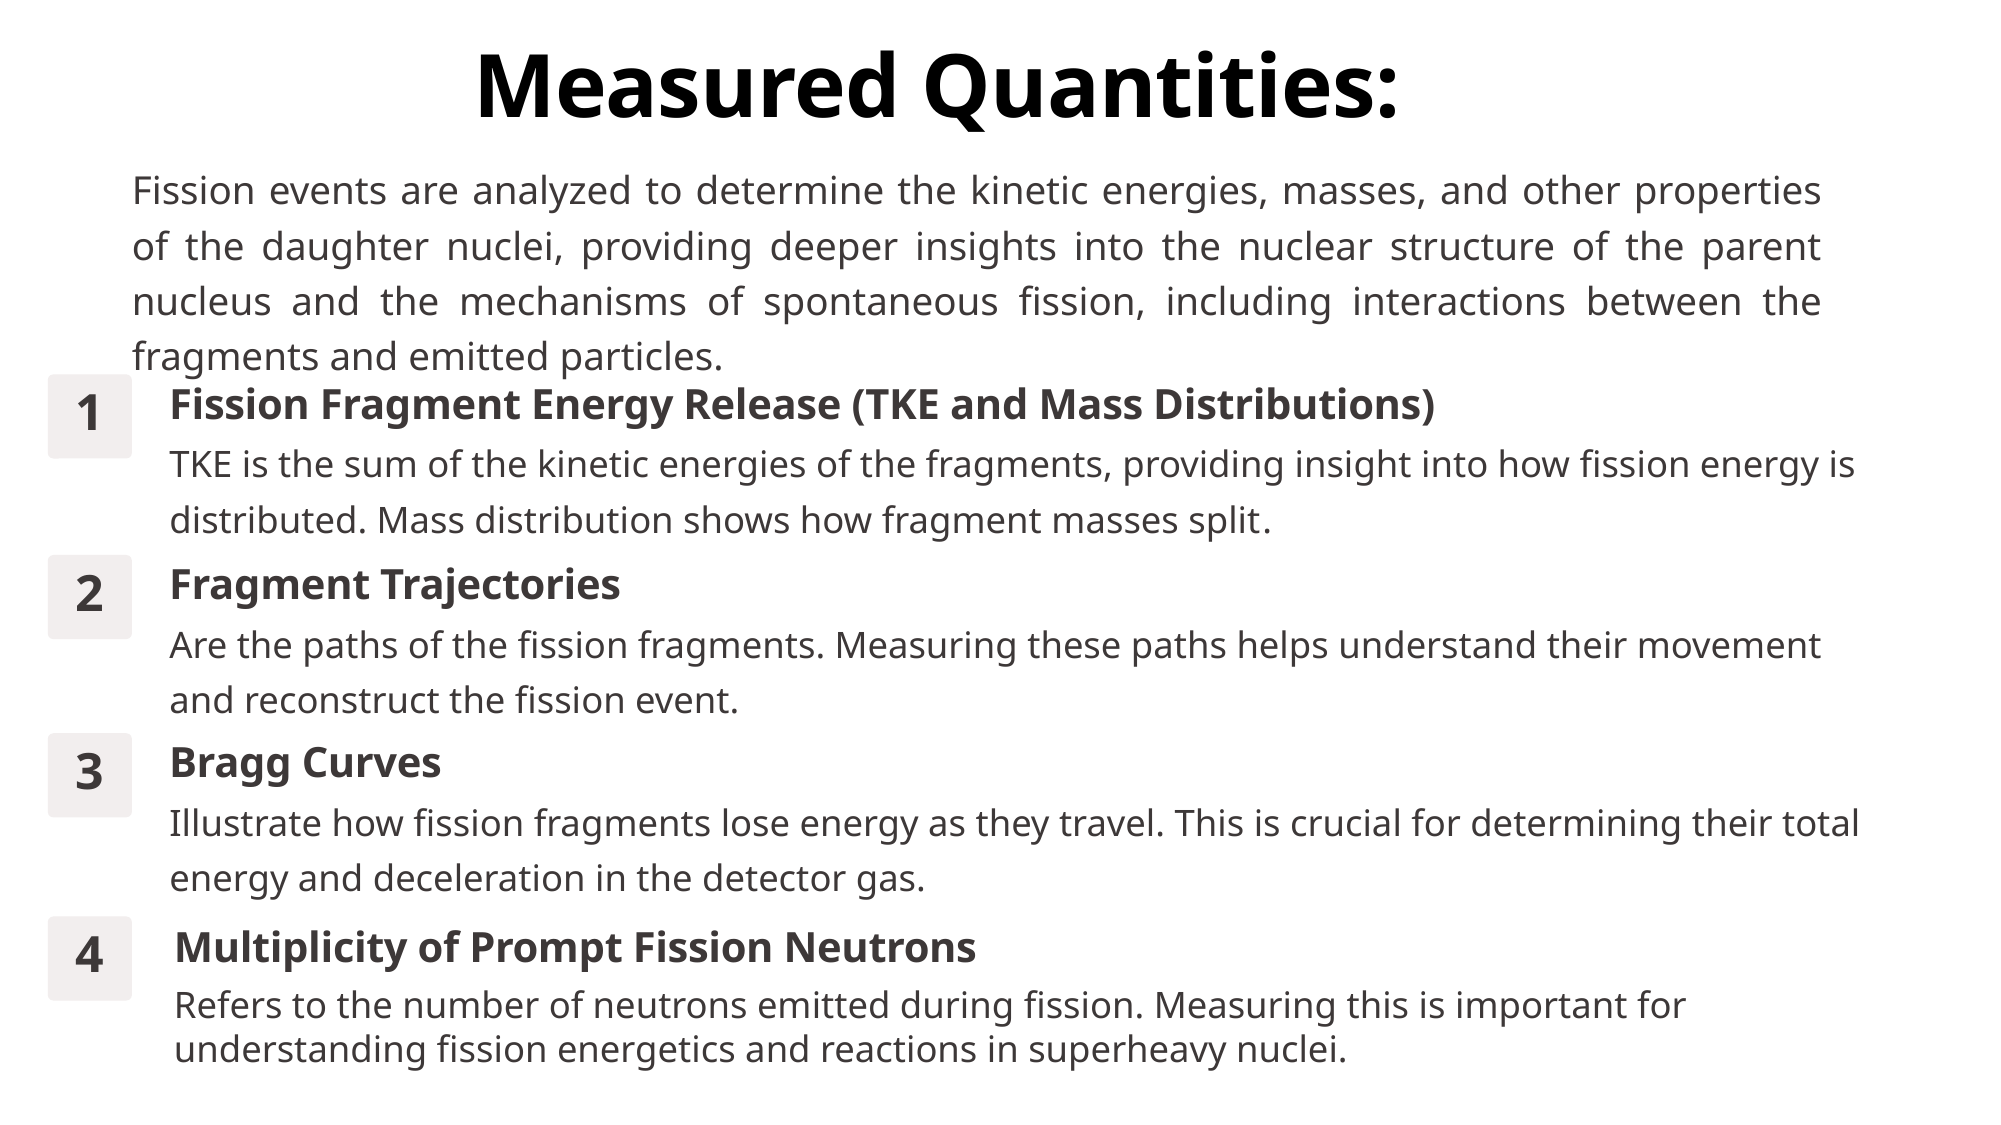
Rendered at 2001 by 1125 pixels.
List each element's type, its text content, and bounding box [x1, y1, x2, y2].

text_box [47, 733, 132, 818]
text_box Bragg Curves [169, 733, 623, 787]
text_box Illustrate how fission fragments lose energy as they travel. This is crucial for determining their total energy and deceleration in the detector gas. [169, 788, 1892, 901]
text_box 2 [75, 571, 105, 623]
text_box 1 [80, 390, 100, 442]
text_box [47, 374, 132, 459]
text_box Fission events are analyzed to determine the kinetic energies, masses, and other properties of the daughter nuclei, providing deeper insights into the nuclear structure of the parent nucleus and the mechanisms of spontaneous fission, including interactions between the fragments and emitted particles. [131, 157, 1823, 326]
text_box 4 [75, 932, 105, 984]
text_box Measured Quantities: [473, 29, 1712, 157]
text_box TKE is the sum of the kinetic energies of the fragments, providing insight into how fission energy is distributed. Mass distribution shows how fragment masses split. [169, 429, 1892, 610]
text_box Refers to the number of neutrons emitted during fission. Measuring this is important for understanding fission energetics and reactions in superheavy nuclei. [159, 975, 1892, 1078]
text_box Multiplicity of Prompt Fission Neutrons [159, 913, 1160, 975]
text_box Fragment Trajectories [169, 554, 595, 609]
text_box 3 [75, 749, 105, 801]
text_box Are the paths of the fission fragments. Measuring these paths helps understand their movement and reconstruct the fission event. [169, 610, 1892, 788]
text_box Fission Fragment Energy Release (TKE and Mass Distributions) [169, 374, 595, 428]
text_box [47, 916, 132, 1001]
text_box [47, 554, 132, 640]
